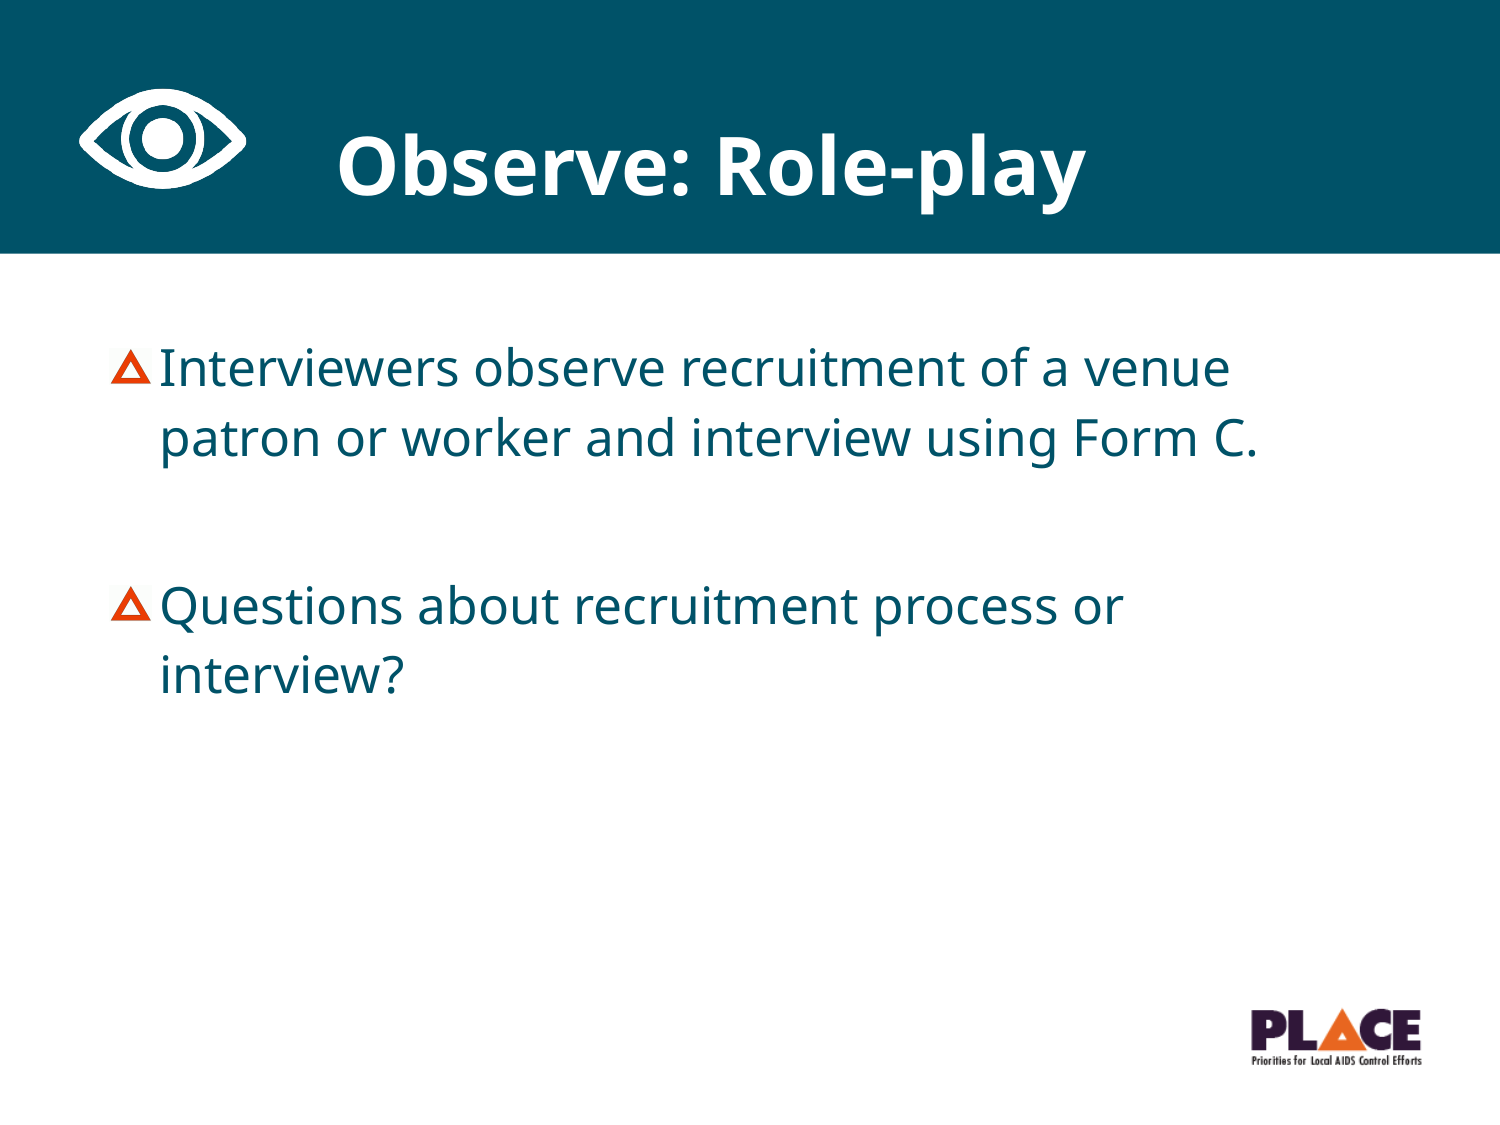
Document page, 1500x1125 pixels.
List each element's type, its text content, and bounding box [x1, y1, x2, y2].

list Interviewers observe recruitment of a venue patron or worker and interview using Form C. Questions about recruitment process or interview? [94, 319, 1334, 695]
picture [109, 348, 152, 385]
title Observe: Role-play [320, 100, 1180, 239]
picture [80, 89, 246, 188]
picture [109, 585, 152, 622]
